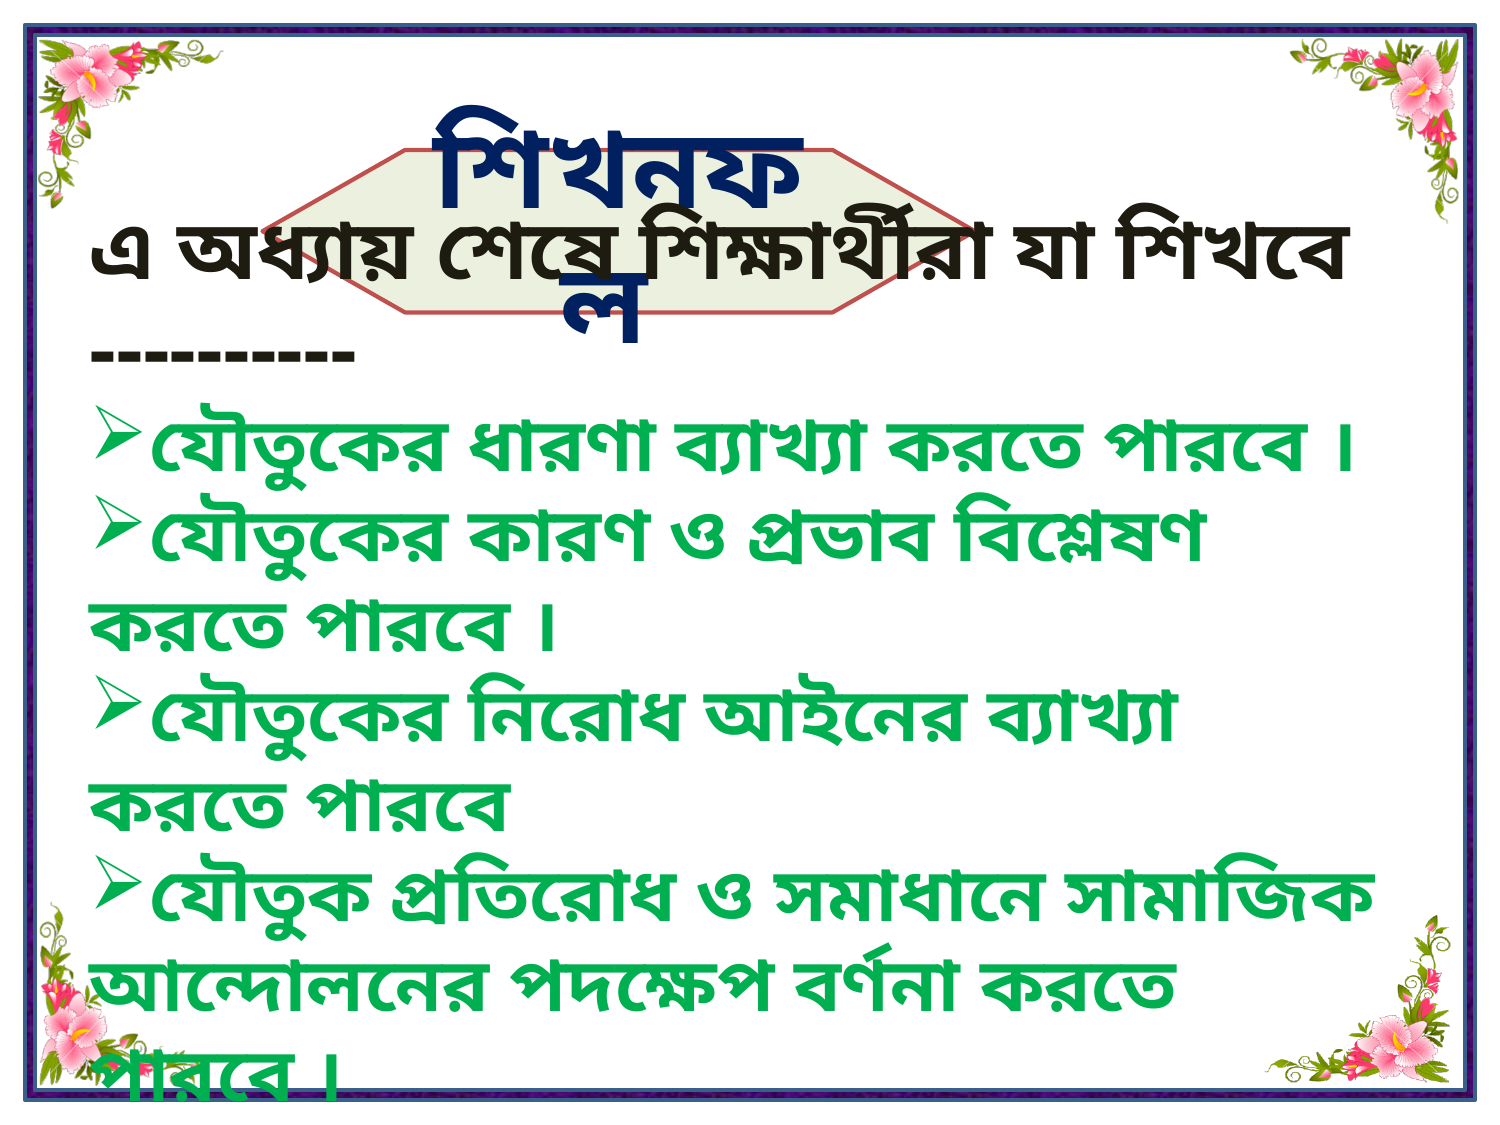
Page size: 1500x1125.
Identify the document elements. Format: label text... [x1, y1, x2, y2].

picture [1262, 912, 1452, 1086]
picture [29, 900, 217, 1086]
picture [1279, 38, 1469, 226]
picture [37, 37, 227, 211]
text_box এ অধ্যায় শেষে শিক্ষার্থীরা যা শিখবে ---------- যৌতুকের ধারণা ব্যাখ্যা করতে পারবে । যৌতুকের কারণ ও প্রভাব বিশ্লেষণ করতে পারবে । যৌতুকের নিরোধ আইনের ব্যাখ্যা করতে পারবে যৌতুক প্রতিরোধ ও সমাধানে সামাজিক আন্দোলনের পদক্ষেপ বর্ণনা করতে পারবে । [73, 310, 1402, 1002]
text_box শিখনফল [260, 147, 978, 310]
text_box [23, 23, 1477, 1102]
